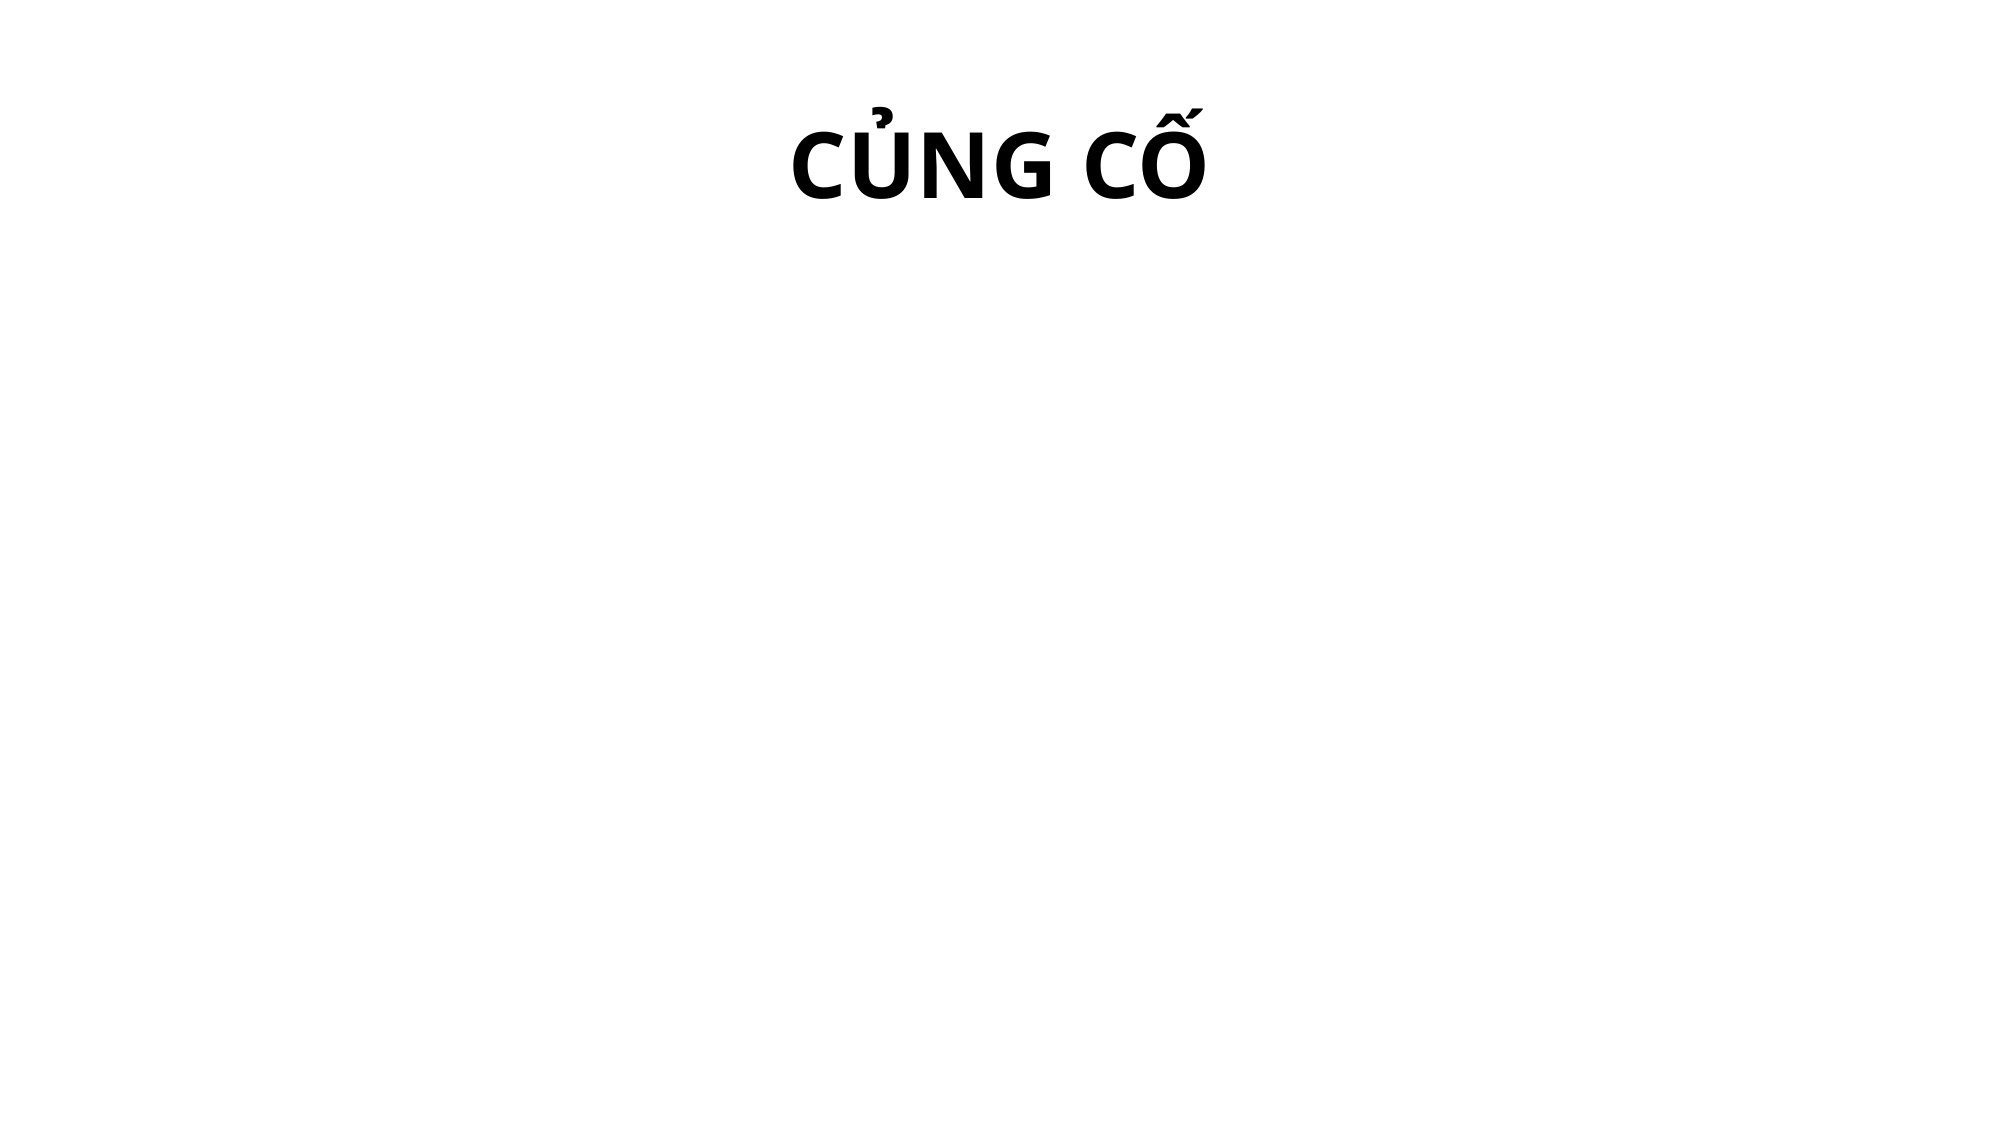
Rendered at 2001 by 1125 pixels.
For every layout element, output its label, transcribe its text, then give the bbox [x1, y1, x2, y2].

title CỦNG CỐ [137, 59, 1863, 278]
